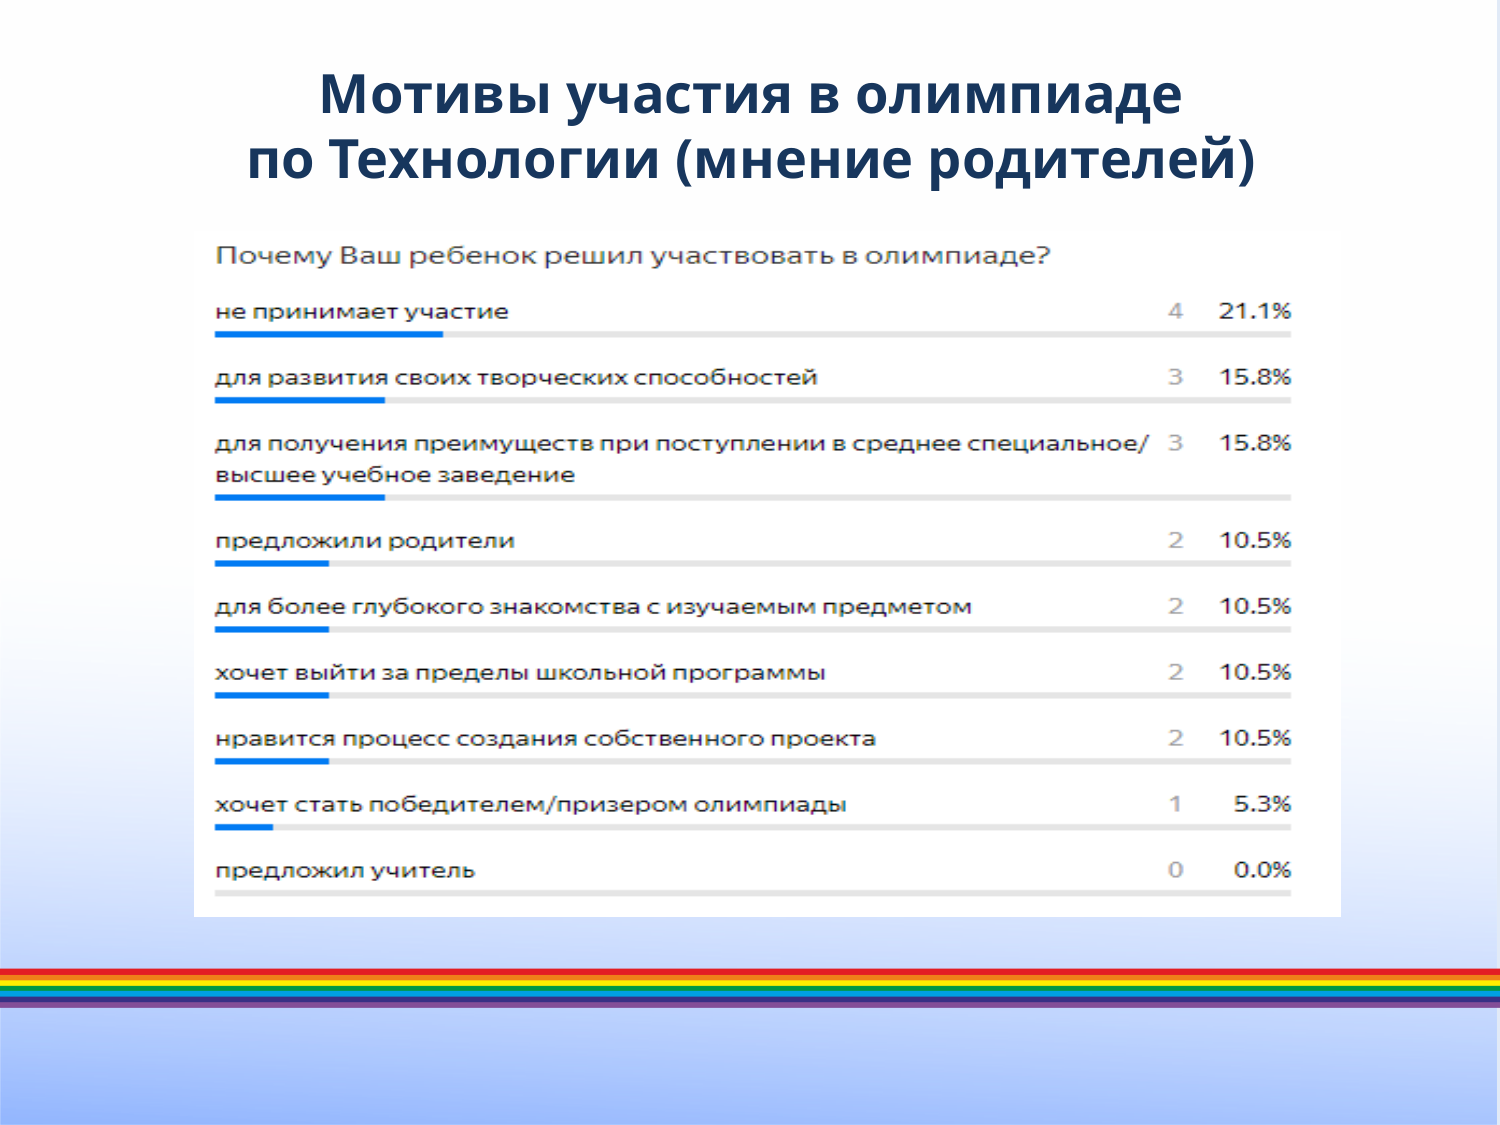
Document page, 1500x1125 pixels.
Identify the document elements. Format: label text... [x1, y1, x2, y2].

title Мотивы участия в олимпиаде по Технологии (мнение родителей) [76, 66, 1428, 183]
picture [0, 997, 1500, 1125]
picture [0, 0, 1500, 990]
